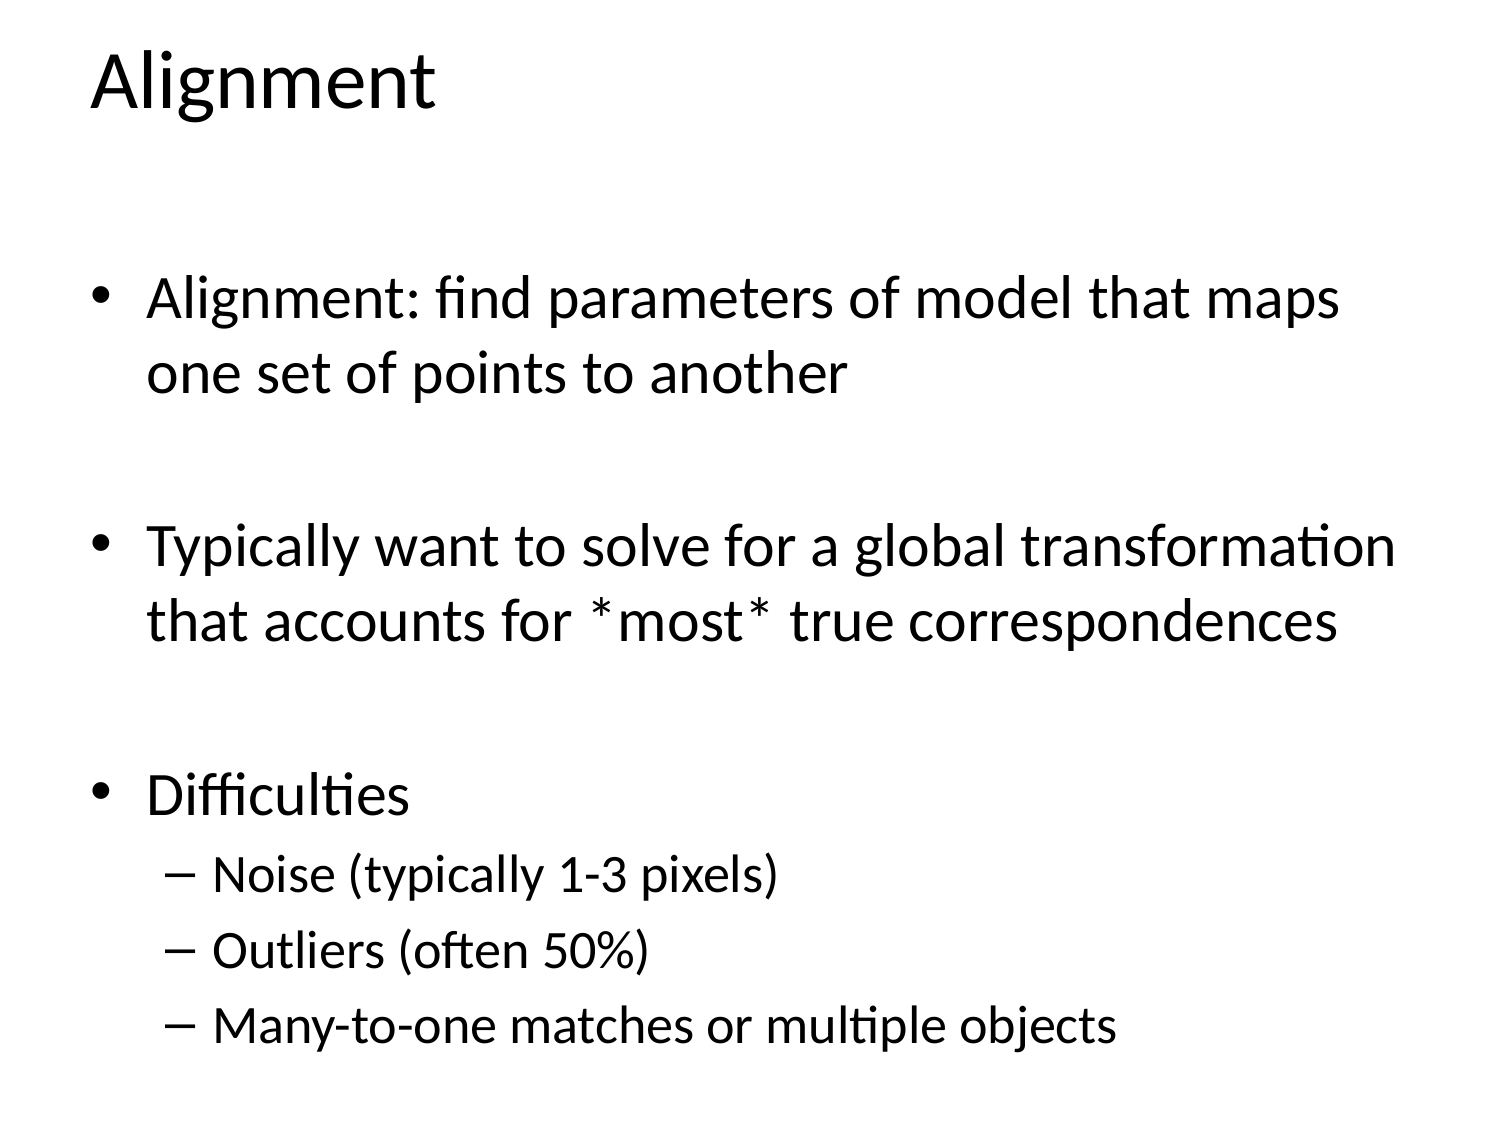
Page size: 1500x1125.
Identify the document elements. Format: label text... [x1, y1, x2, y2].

list Alignment: find parameters of model that maps one set of points to another Typically want to solve for a global transformation that accounts for *most* true correspondences Difficulties Noise (typically 1-3 pixels) Outliers (often 50%) Many-to-one matches or multiple objects [74, 162, 1426, 1125]
title Alignment [74, 0, 1426, 151]
